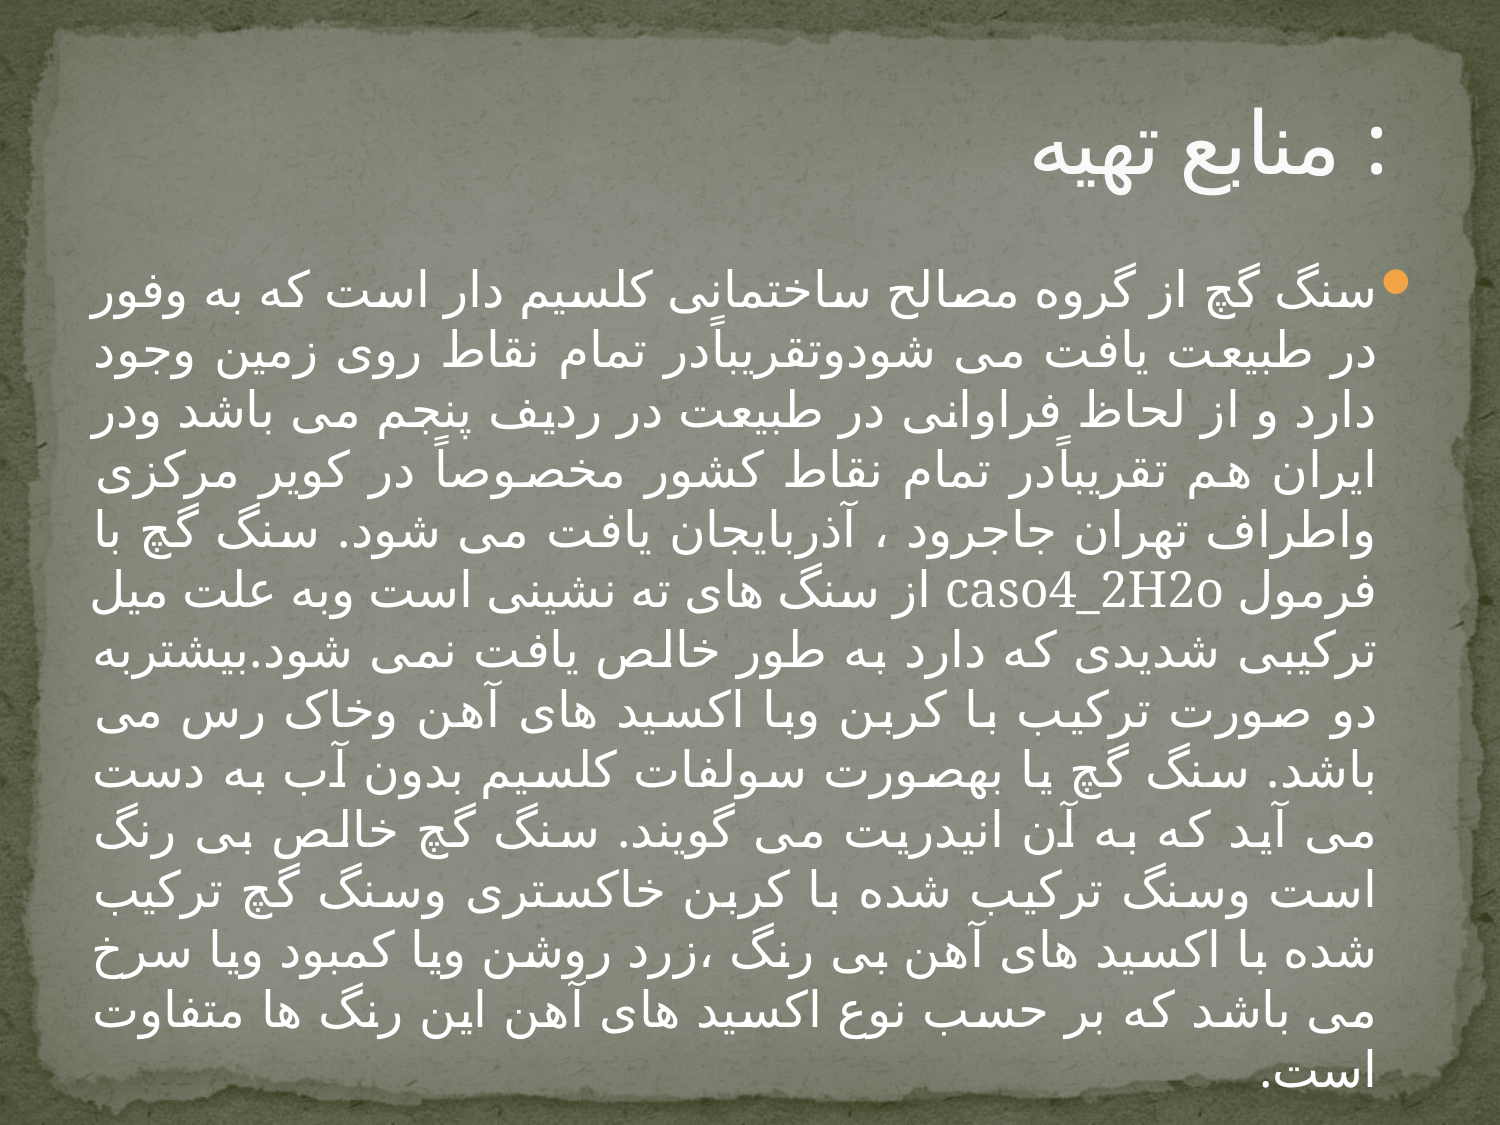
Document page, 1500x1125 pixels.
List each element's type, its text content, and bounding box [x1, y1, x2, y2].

list سنگ گچ از گروه مصالح ساختمانی کلسیم دار است که به وفور در طبیعت یافت می شودوتقریباًدر تمام نقاط روی زمین وجود دارد و از لحاظ فراوانی در طبیعت در ردیف پنجم می باشد ودر ایران هم تقریباًدر تمام نقاط کشور مخصوصاً در کویر مرکزی واطراف تهران جاجرود ، آذربایجان یافت می شود. سنگ گچ با فرمول caso4_2H2o از سنگ های ته نشینی است وبه علت میل ترکیبی شدیدی که دارد به طور خالص یافت نمی شود.بیشتربه دو صورت ترکیب با کربن وبا اکسید های آهن وخاک رس می باشد. سنگ گچ یا بهصورت سولفات کلسیم بدون آب به دست می آید که به آن انیدریت می گویند. سنگ گچ خالص بی رنگ است وسنگ ترکیب شده با کربن خاکستری وسنگ گچ ترکیب شده با اکسید های آهن بی رنگ ،زرد روشن ویا کمبود ویا سرخ می باشد که بر حسب نوع اکسید های آهن این رنگ ها متفاوت است. [75, 249, 1438, 1000]
title منابع تهیه : [74, 24, 1425, 200]
